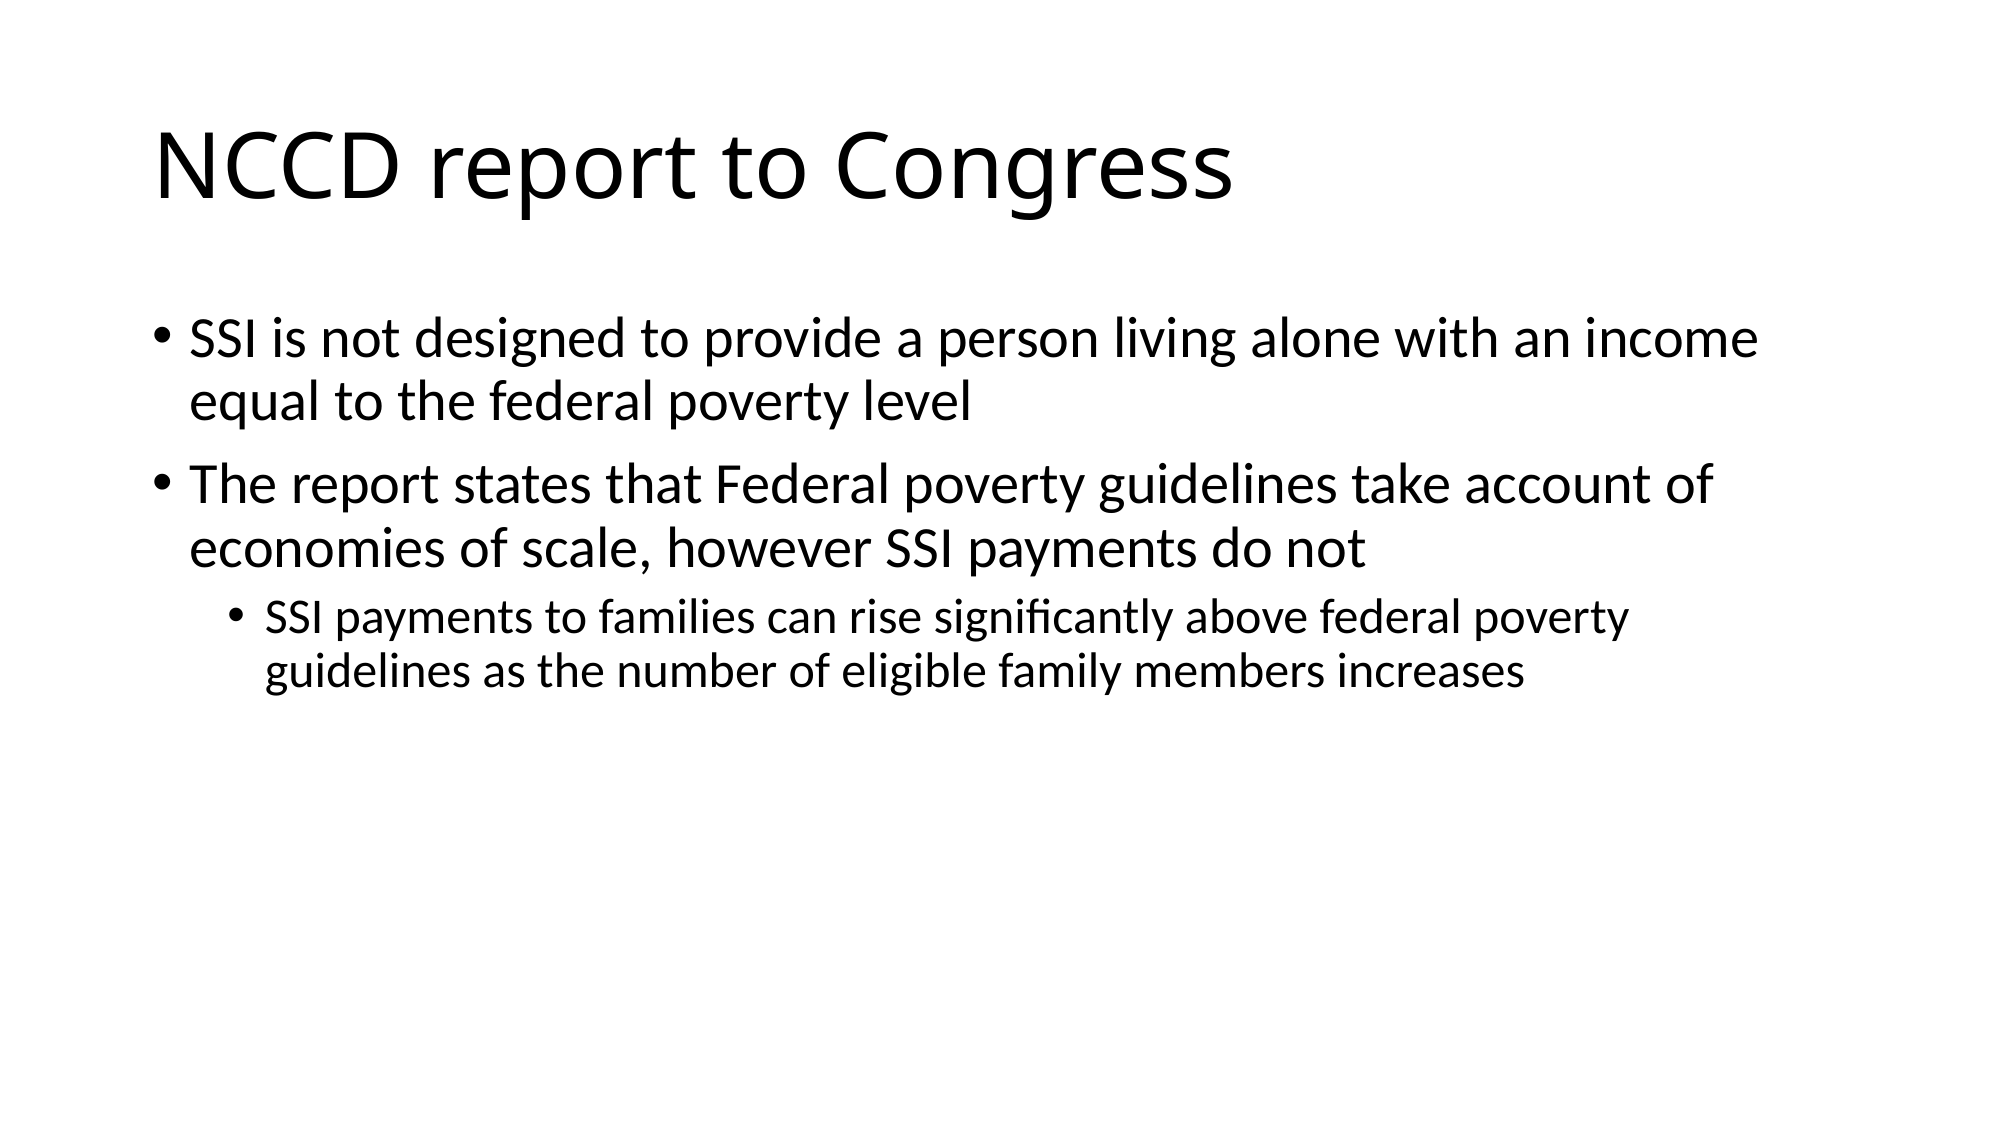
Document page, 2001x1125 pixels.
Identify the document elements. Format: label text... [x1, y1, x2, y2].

list SSI is not designed to provide a person living alone with an income equal to the federal poverty level The report states that Federal poverty guidelines take account of economies of scale, however SSI payments do not SSI payments to families can rise significantly above federal poverty guidelines as the number of eligible family members increases [137, 299, 1863, 1014]
title NCCD report to Congress [137, 59, 1863, 278]
